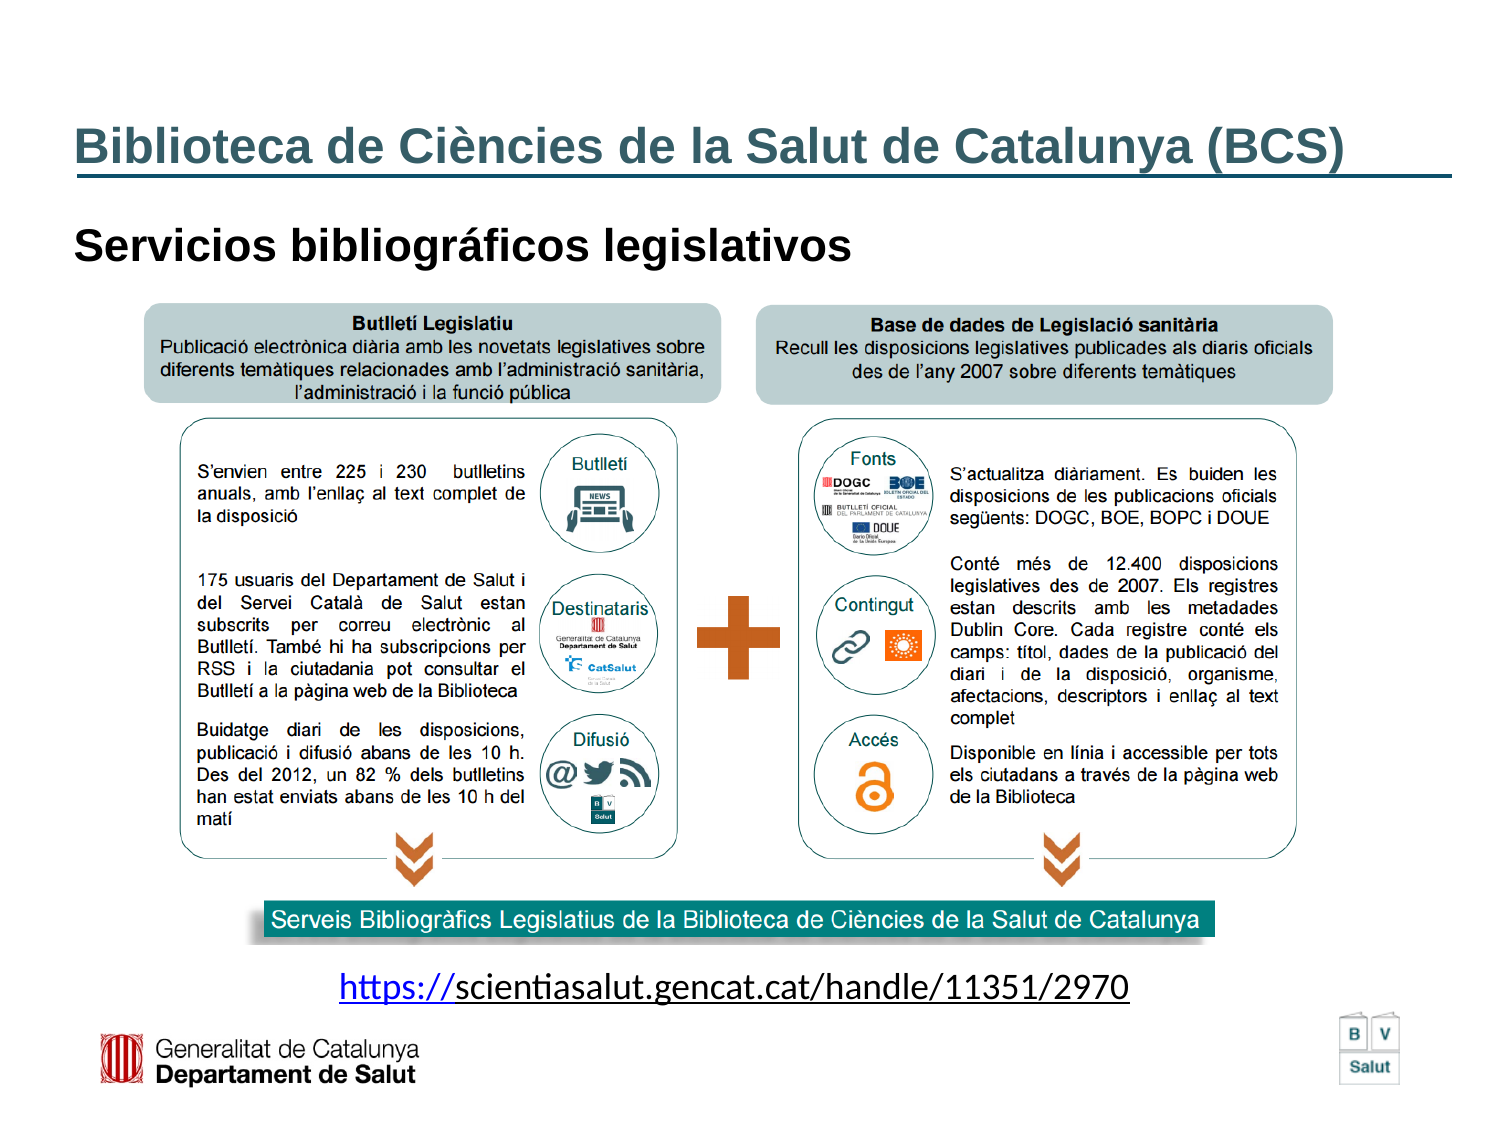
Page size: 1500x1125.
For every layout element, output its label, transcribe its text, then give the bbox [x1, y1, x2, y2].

text_box https://scientiasalut.gencat.cat/handle/11351/2970 [324, 954, 1187, 1014]
title Biblioteca de Ciències de la Salut de Catalunya (BCS) [58, 101, 1465, 185]
picture [142, 287, 1365, 945]
picture [100, 1033, 420, 1088]
list Servicios bibliográficos legislativos [58, 207, 1465, 279]
picture [1339, 1011, 1400, 1085]
